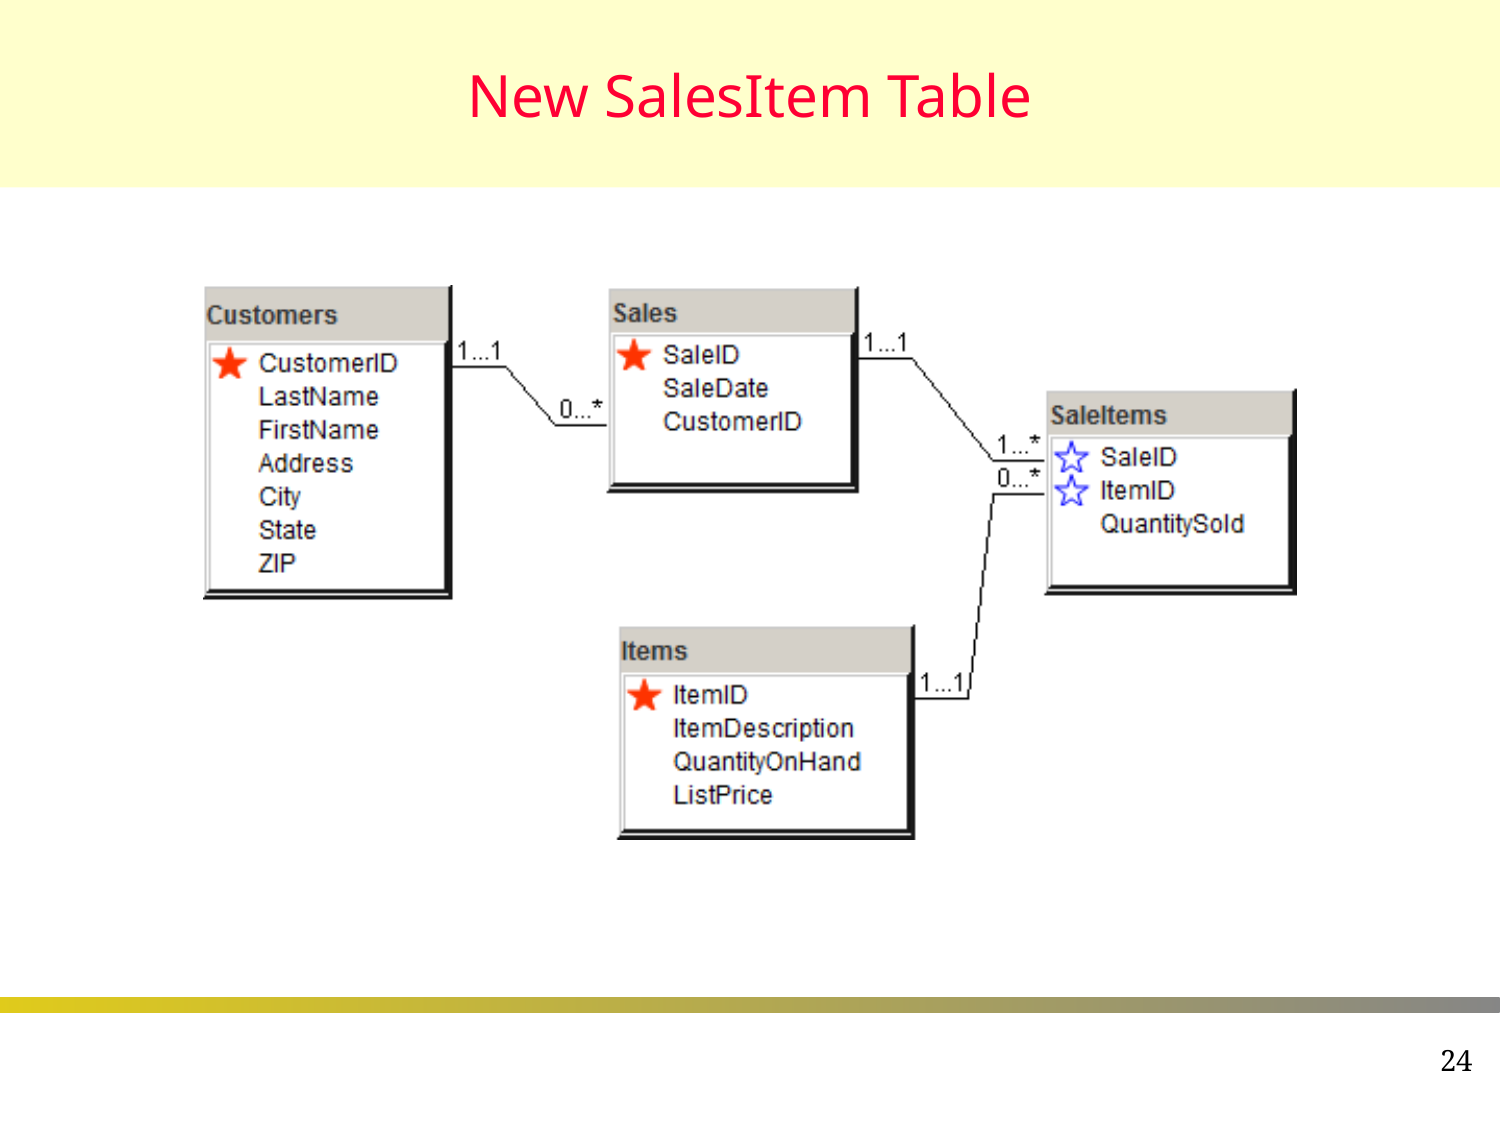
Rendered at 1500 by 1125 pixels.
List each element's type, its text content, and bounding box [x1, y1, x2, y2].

title New SalesItem Table [0, 0, 1500, 188]
slide_number 24 [1174, 1024, 1488, 1101]
picture [202, 285, 1298, 840]
